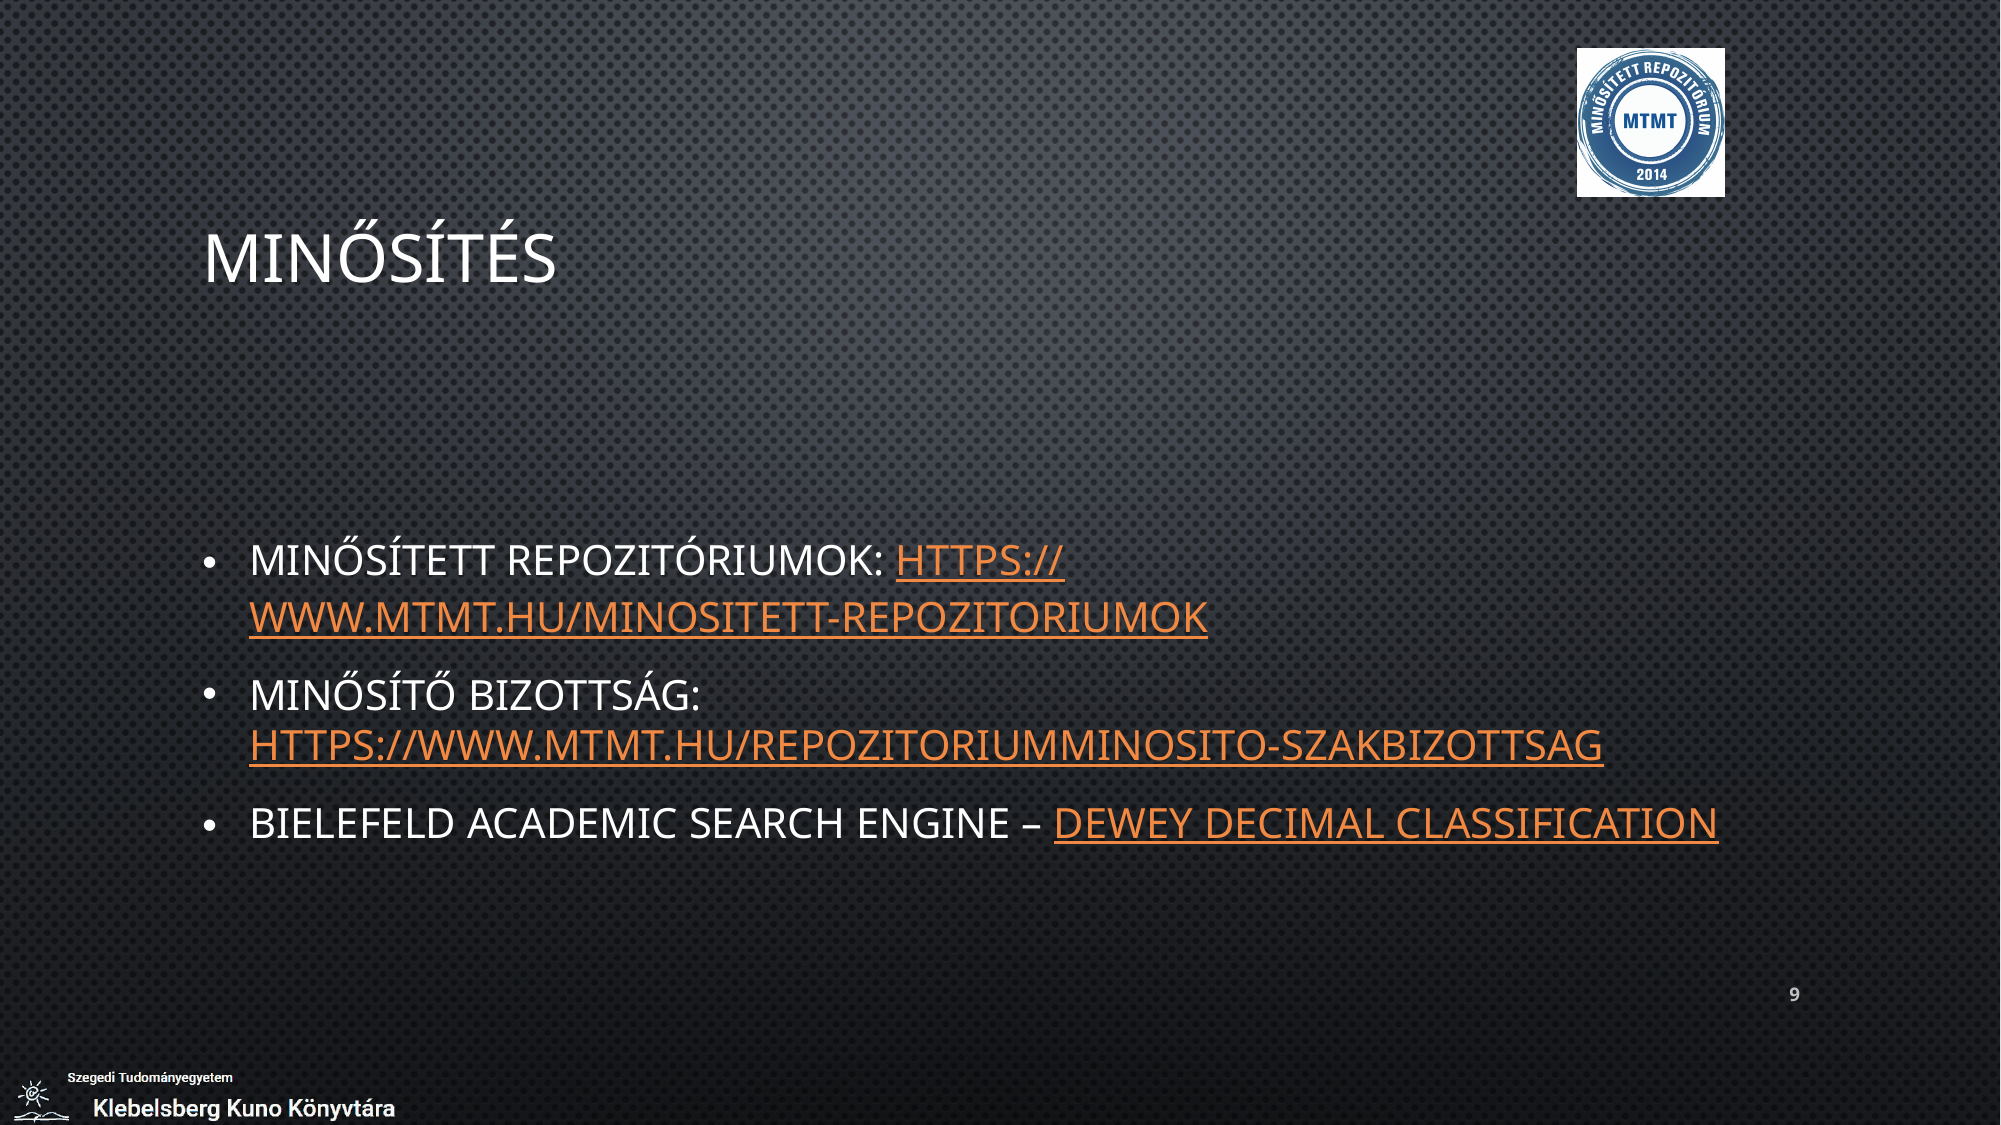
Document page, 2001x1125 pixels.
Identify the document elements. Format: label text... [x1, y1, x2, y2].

slide_number 9 [1724, 965, 1816, 1025]
title Minősítés [187, 99, 1813, 413]
list Minősített Repozitóriumok: https://www.mtmt.hu/minositett-repozitoriumok Minősítő bizottság: https://www.mtmt.hu/repozitoriumminosito-szakbizottsag Bielefeld Academic Search Engine – Dewey Decimal Classification [187, 437, 1813, 950]
picture [1576, 47, 1725, 197]
picture [0, 1067, 399, 1125]
